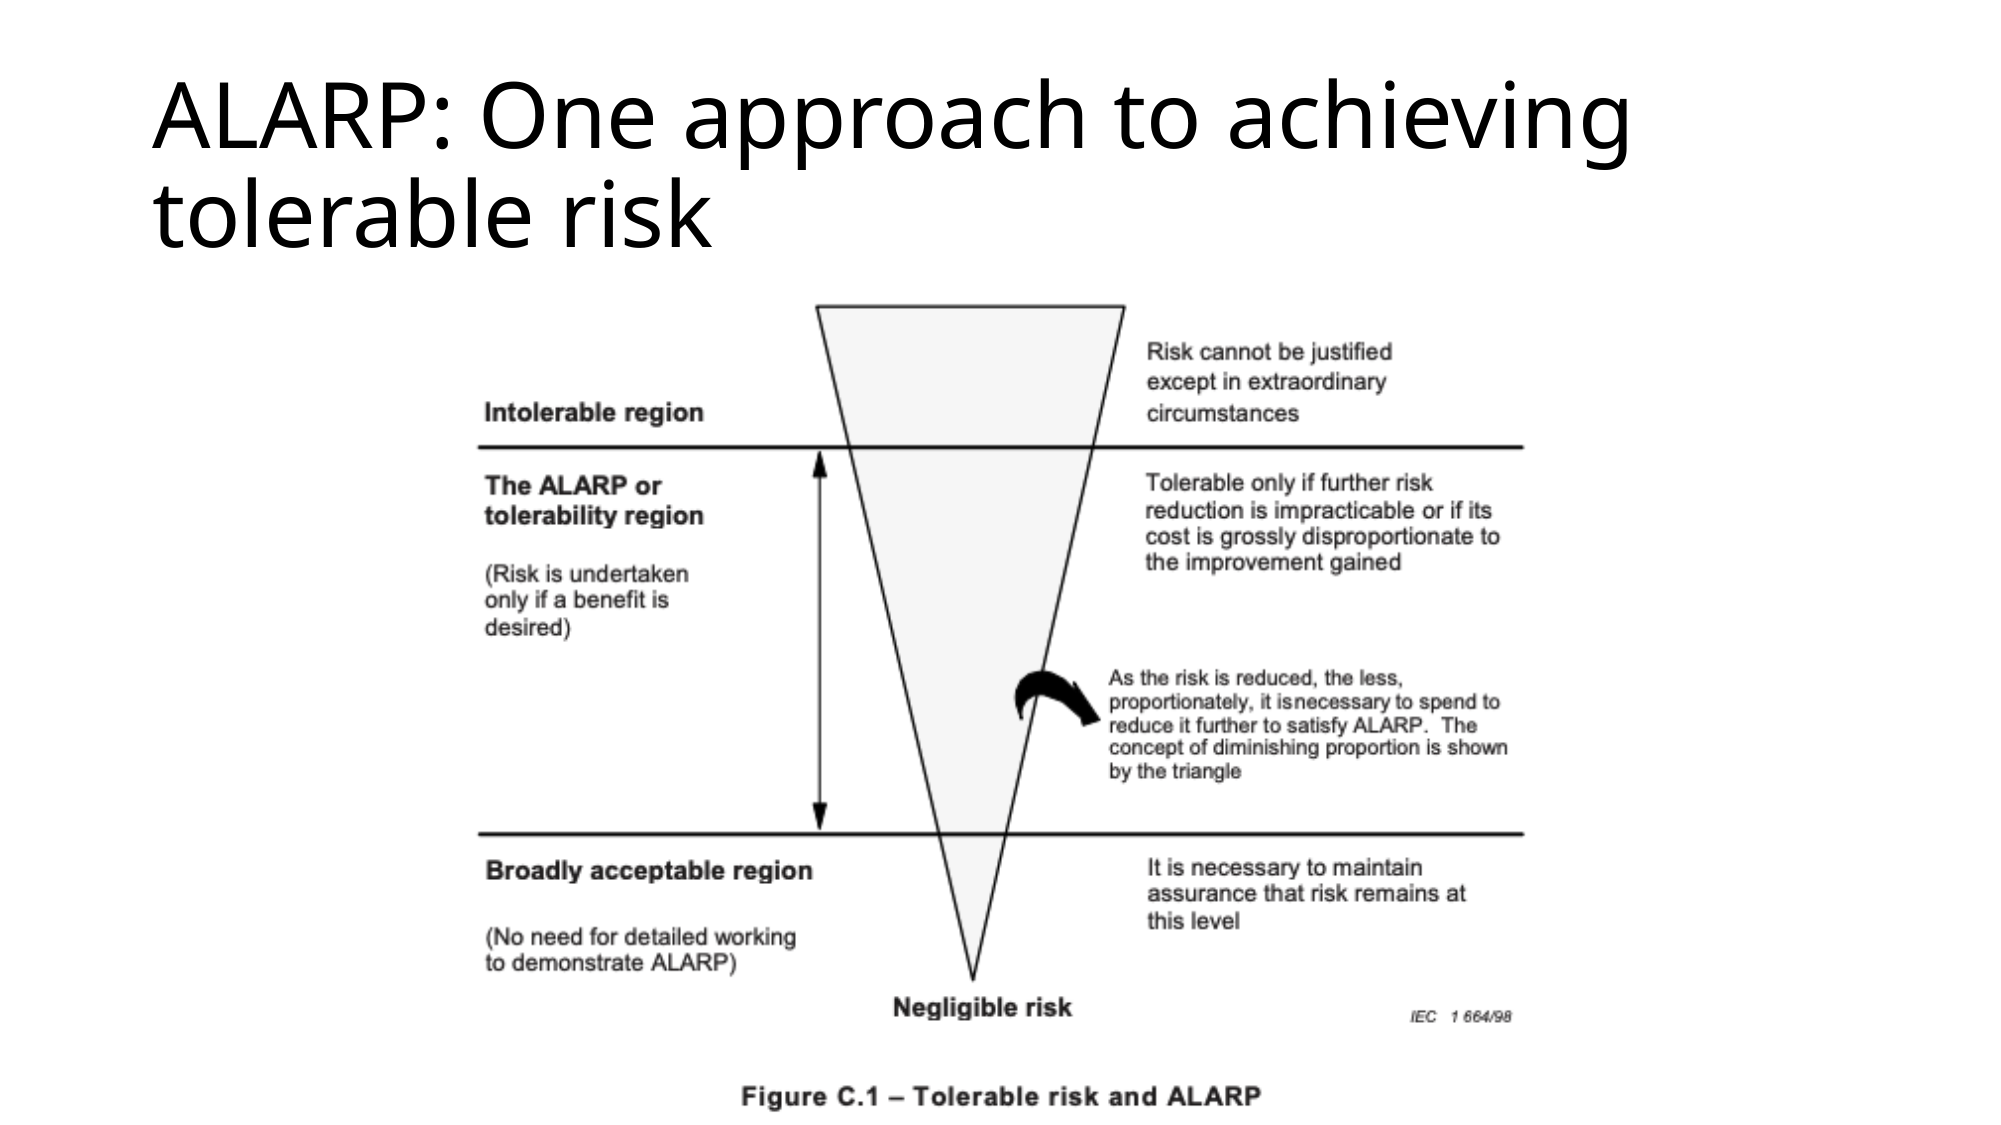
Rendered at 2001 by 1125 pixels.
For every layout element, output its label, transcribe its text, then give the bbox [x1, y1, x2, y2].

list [448, 276, 1552, 1118]
title ALARP: One approach to achieving tolerable risk [137, 59, 1863, 278]
